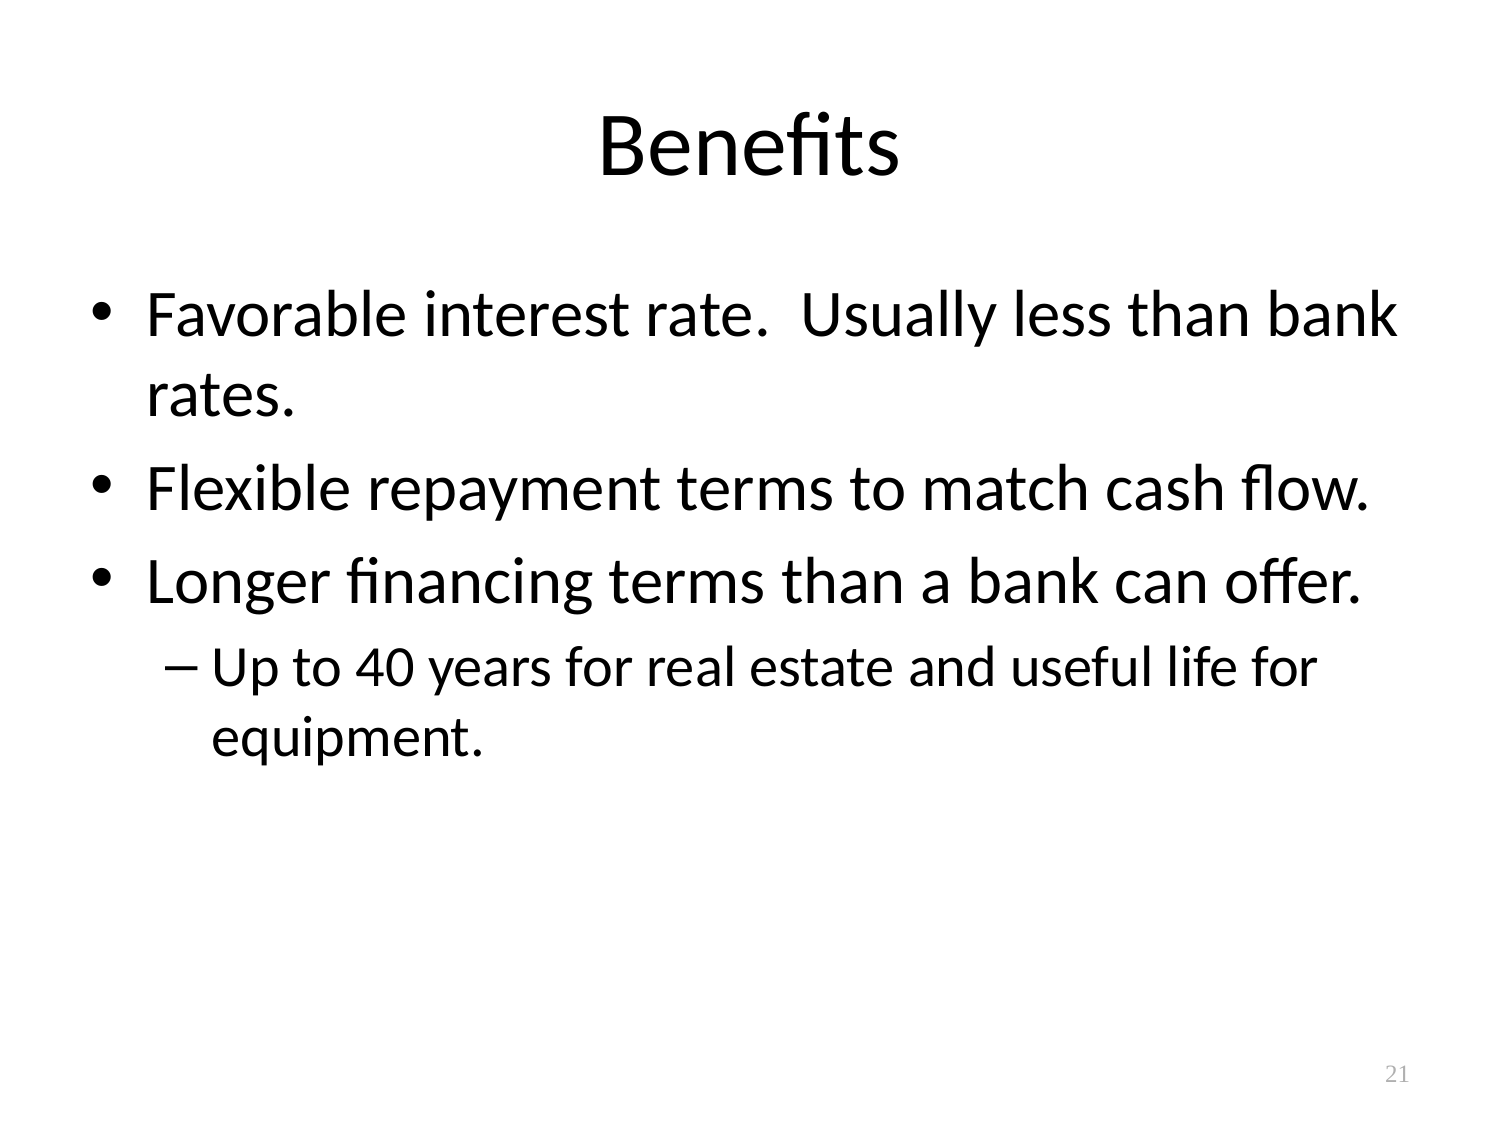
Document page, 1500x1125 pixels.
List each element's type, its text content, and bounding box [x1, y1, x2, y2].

title Benefits [75, 45, 1425, 233]
slide_number 21 [1074, 1042, 1425, 1103]
list Favorable interest rate. Usually less than bank rates. Flexible repayment terms to match cash flow. Longer financing terms than a bank can offer. Up to 40 years for real estate and useful life for equipment. [75, 262, 1425, 1005]
